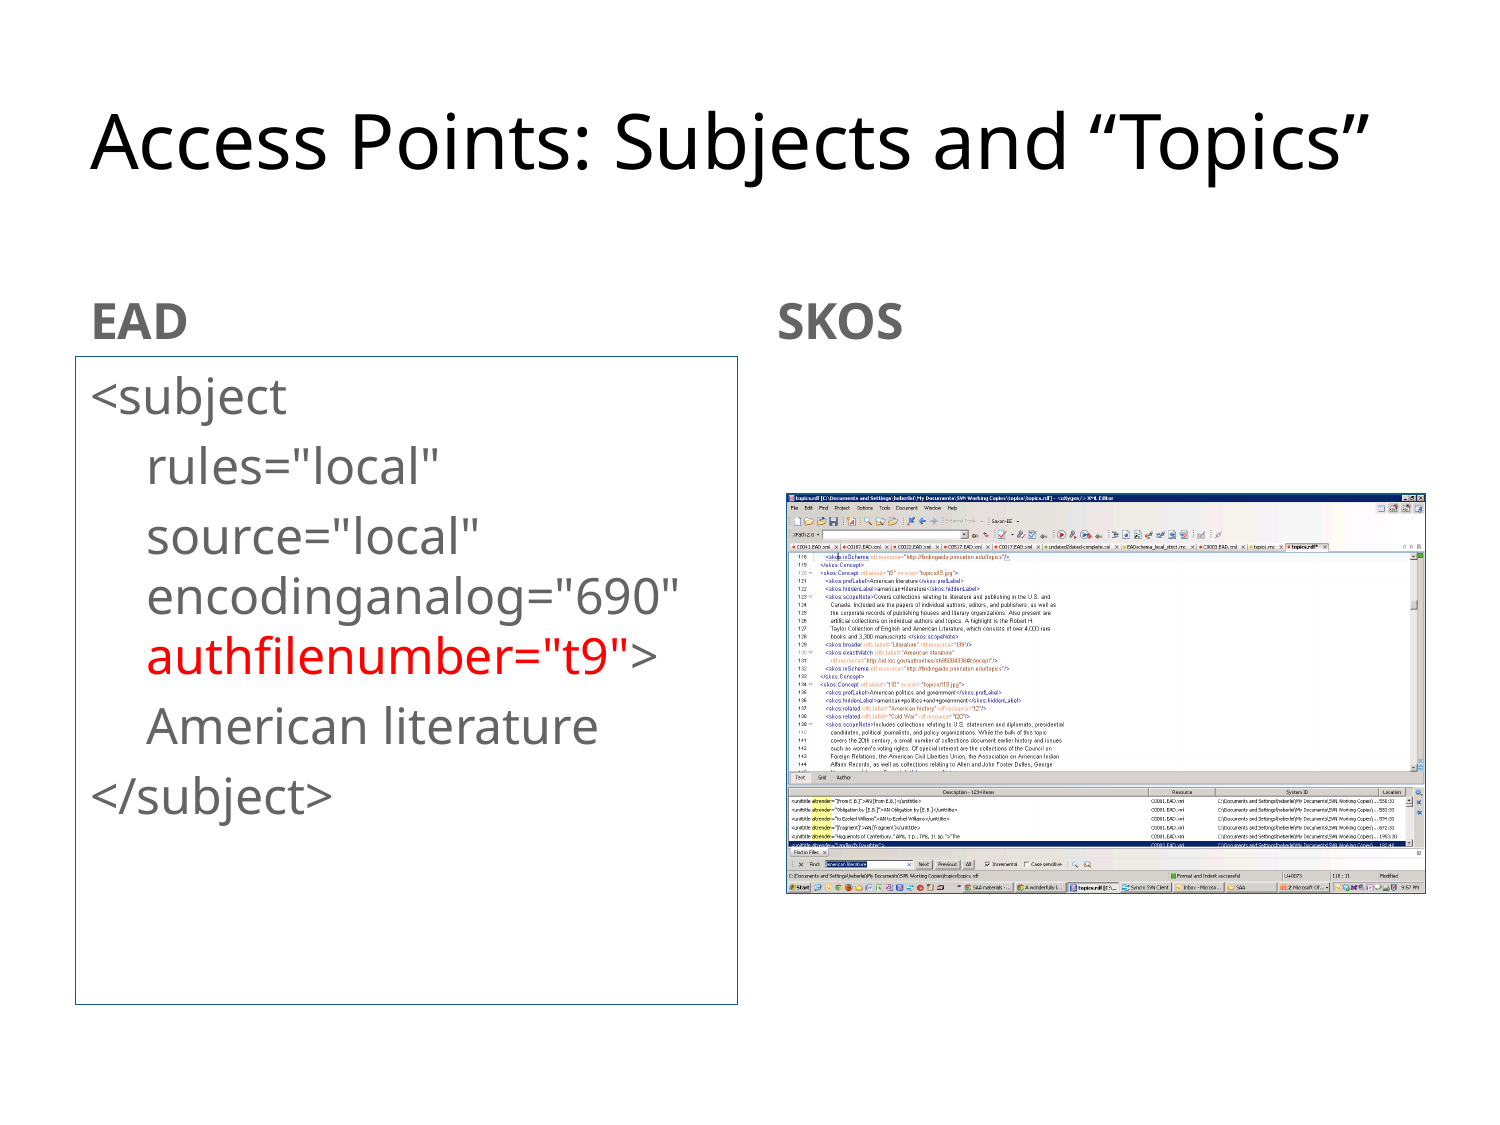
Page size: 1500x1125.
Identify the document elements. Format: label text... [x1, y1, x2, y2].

title Access Points: Subjects and “Topics” [75, 45, 1425, 233]
list EAD [75, 251, 738, 357]
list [787, 494, 1426, 894]
list <subject rules="local" source="local" encodinganalog="690" authfilenumber="t9"> American literature </subject> [75, 357, 738, 1005]
list SKOS [761, 251, 1425, 357]
